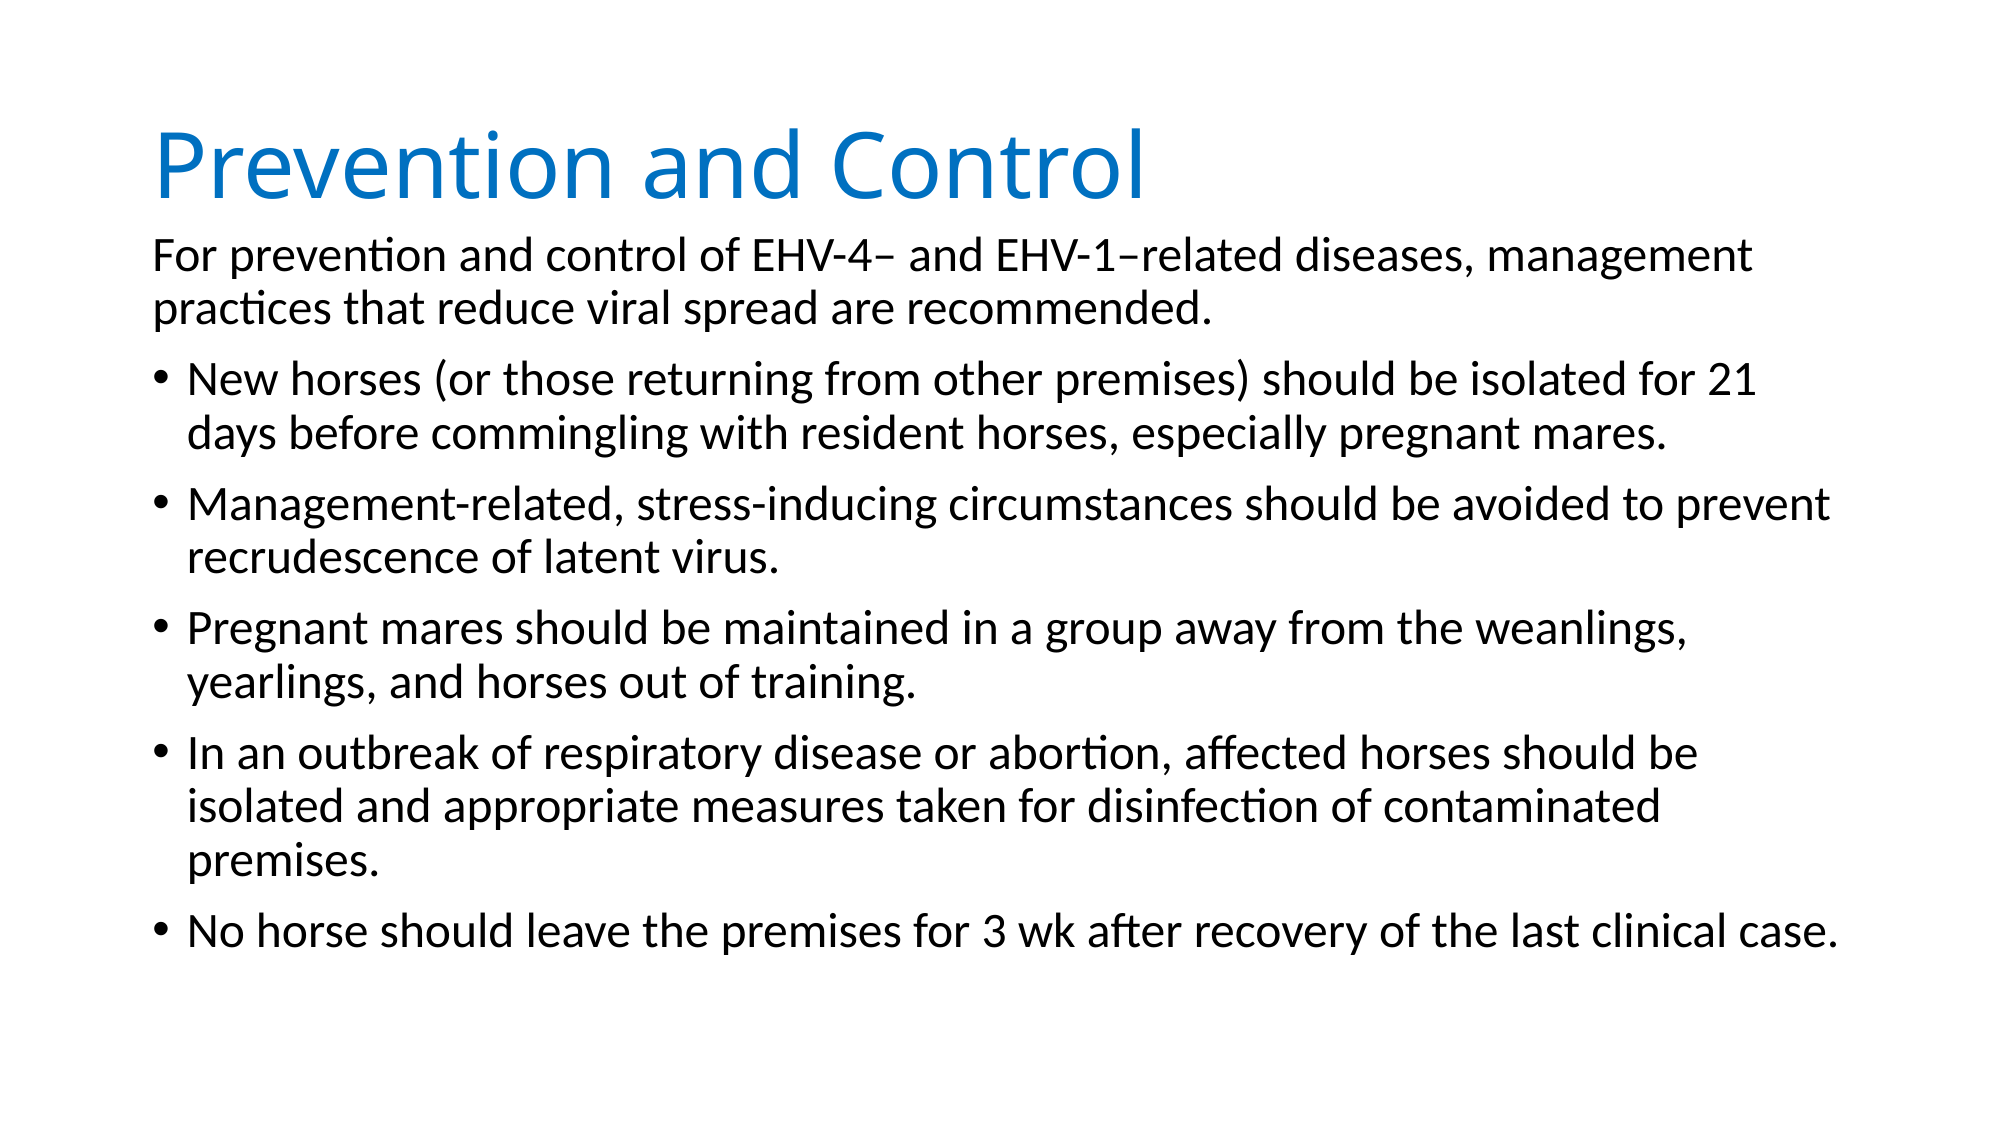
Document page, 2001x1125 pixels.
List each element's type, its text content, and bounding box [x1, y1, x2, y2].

title Prevention and Control [137, 59, 1863, 221]
list For prevention and control of EHV-4– and EHV-1–related diseases, management practices that reduce viral spread are recommended. New horses (or those returning from other premises) should be isolated for 21 days before commingling with resident horses, especially pregnant mares. Management-related, stress-inducing circumstances should be avoided to prevent recrudescence of latent virus. Pregnant mares should be maintained in a group away from the weanlings, yearlings, and horses out of training. In an outbreak of respiratory disease or abortion, affected horses should be isolated and appropriate measures taken for disinfection of contaminated premises. No horse should leave the premises for 3 wk after recovery of the last clinical case. [137, 221, 1863, 1014]
